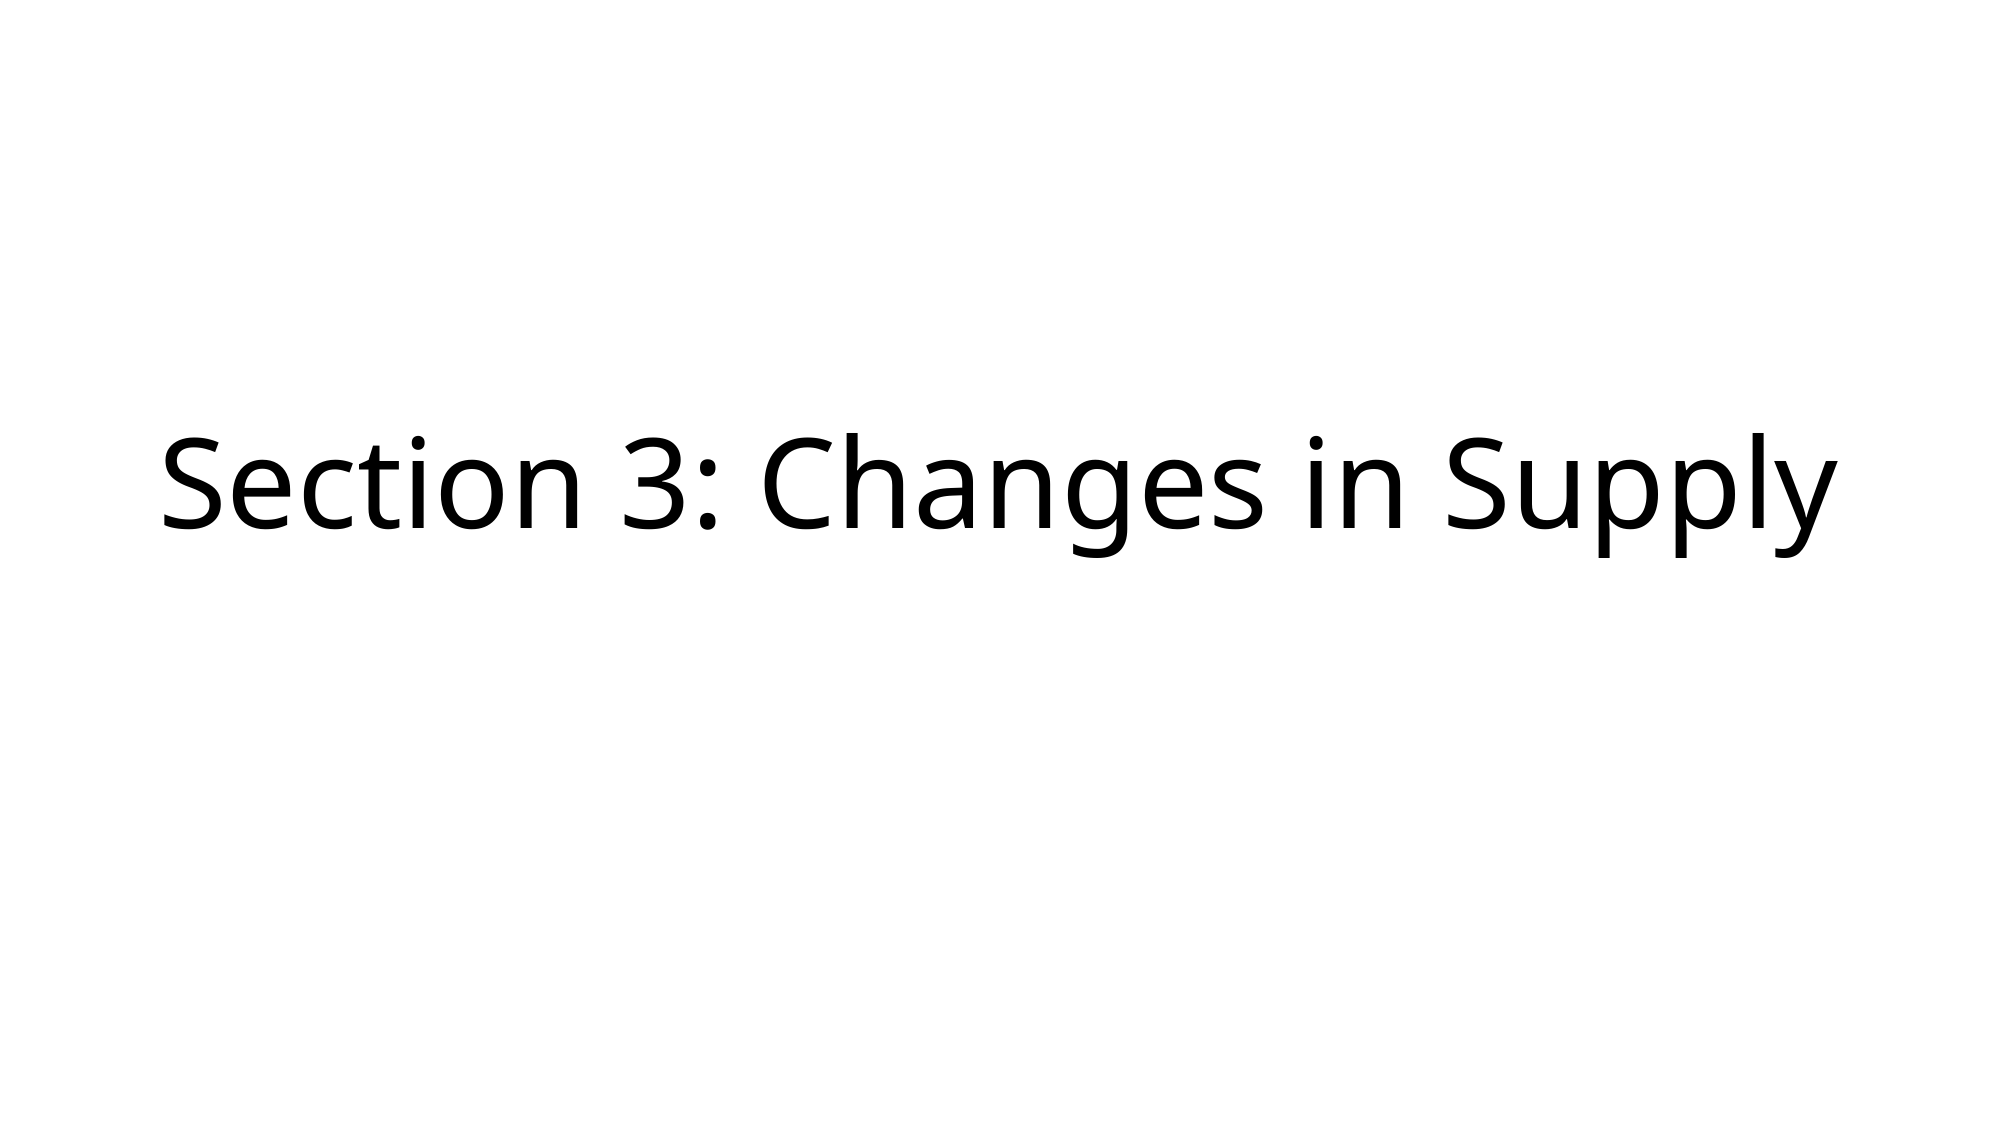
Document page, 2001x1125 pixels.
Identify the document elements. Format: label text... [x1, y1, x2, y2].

title Section 3: Changes in Supply [136, 94, 1862, 563]
